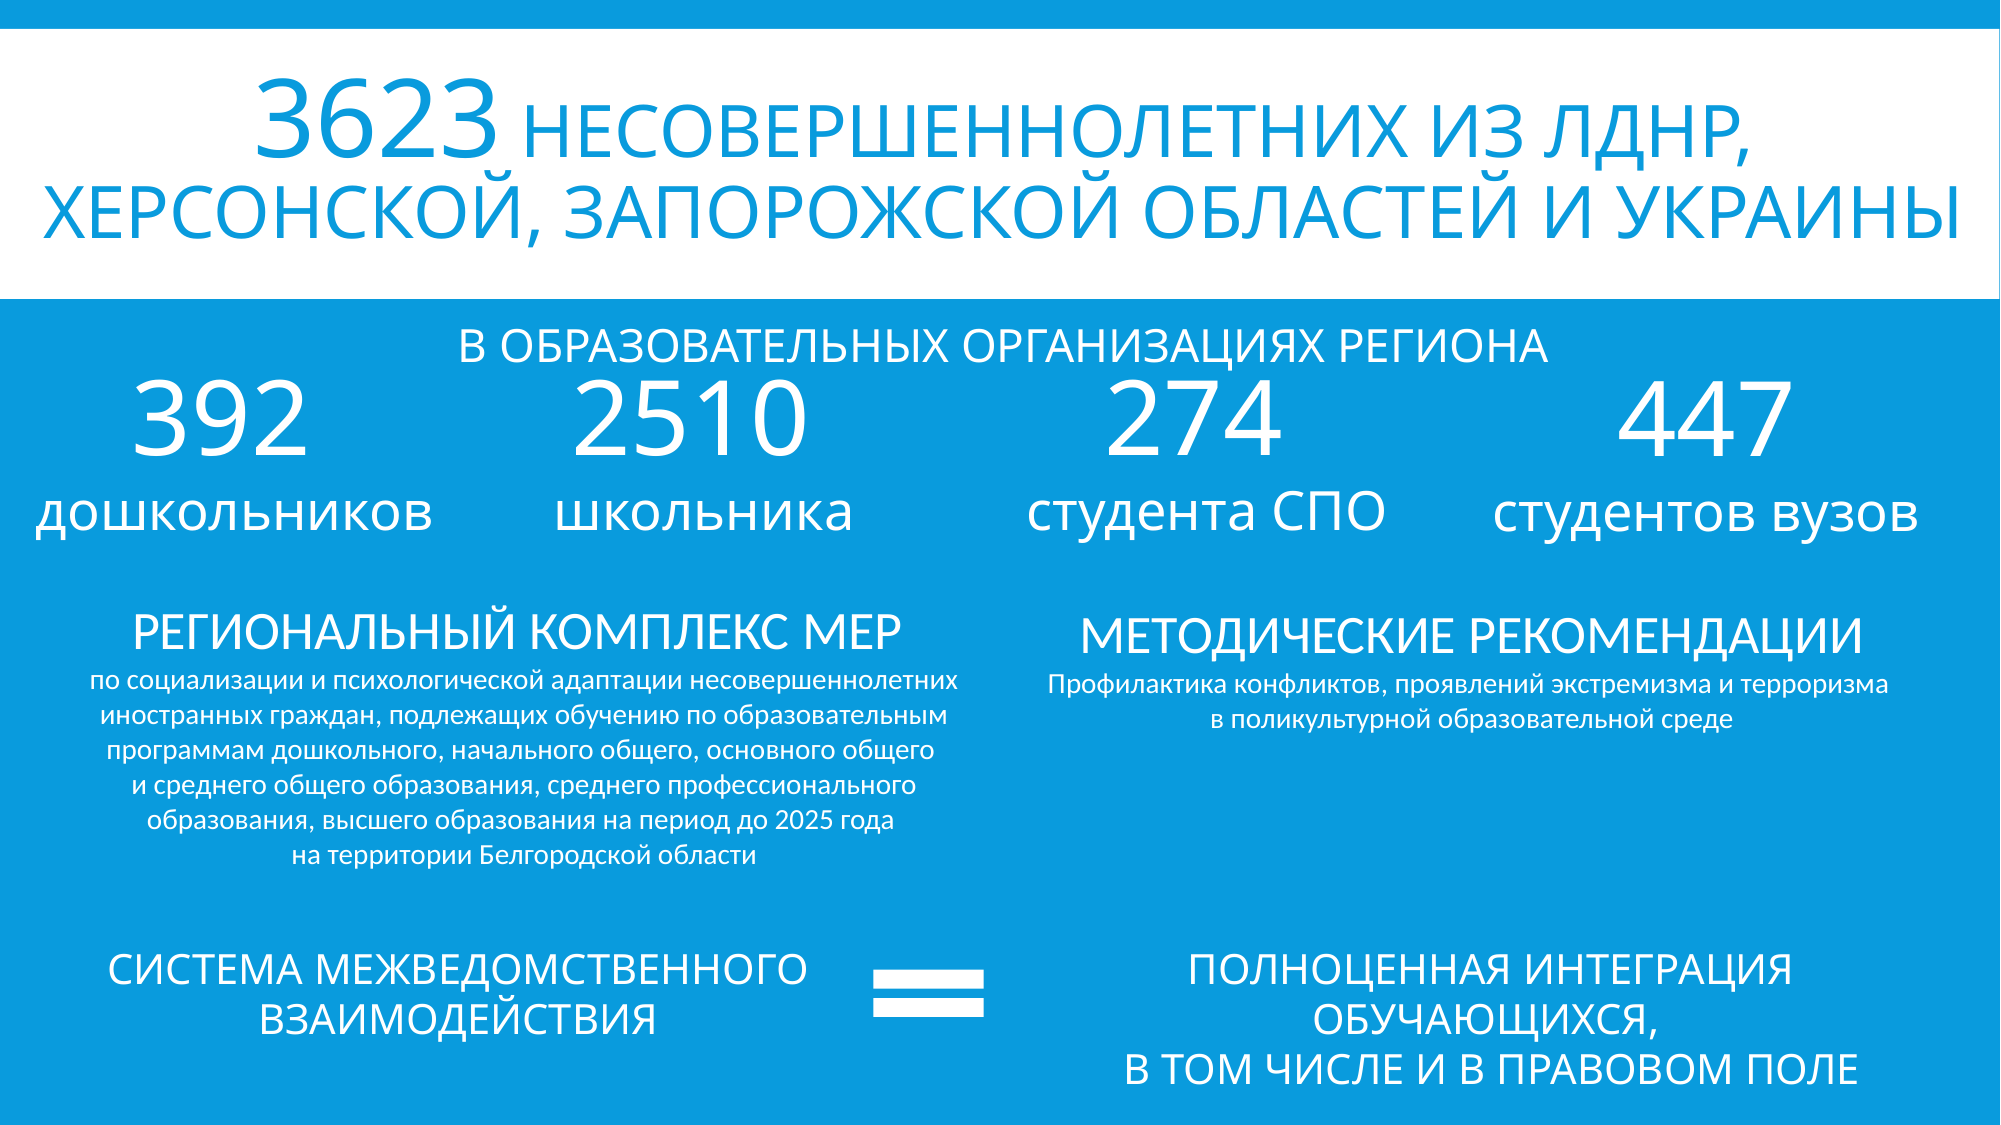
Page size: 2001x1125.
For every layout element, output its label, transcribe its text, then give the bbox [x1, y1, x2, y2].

text_box В ОБРАЗОВАТЕЛЬНЫХ ОРГАНИЗАЦИЯХ РЕГИОНА [442, 309, 1564, 379]
text_box 447 студентов вузов [1471, 344, 1942, 550]
text_box РЕГИОНАЛЬНЫЙ КОМПЛЕКС МЕР по социализации и психологической адаптации несовершеннолетних иностранных граждан, подлежащих обучению по образовательным программам дошкольного, начального общего, основного общего и среднего общего образования, среднего профессионального образования, высшего образования на период до 2025 года на территории Белгородской области [45, 588, 1004, 878]
text_box ПОЛНОЦЕННАЯ ИНТЕГРАЦИЯ ОБУЧАЮЩИХСЯ, В ТОМ ЧИСЛЕ И В ПРАВОВОМ ПОЛЕ [1003, 935, 1980, 1101]
title 3623 несовершеннолетних из ЛДНР, Херсонской, Запорожской областей И Украины [26, 37, 1980, 286]
text_box 274 студента СПО [972, 379, 1443, 549]
text_box [872, 969, 985, 990]
text_box МЕТОДИЧЕСКИЕ РЕКОМЕНДАЦИИ Профилактика конфликтов, проявлений экстремизма и терроризма в поликультурной образовательной среде [971, 591, 1972, 742]
text_box 392 дошкольников [0, 344, 469, 549]
text_box СИСТЕМА МЕЖВЕДОМСТВЕННОГО ВЗАИМОДЕЙСТВИЯ [64, 935, 852, 1050]
text_box [872, 997, 985, 1018]
text_box 2510 школьника [469, 379, 939, 549]
